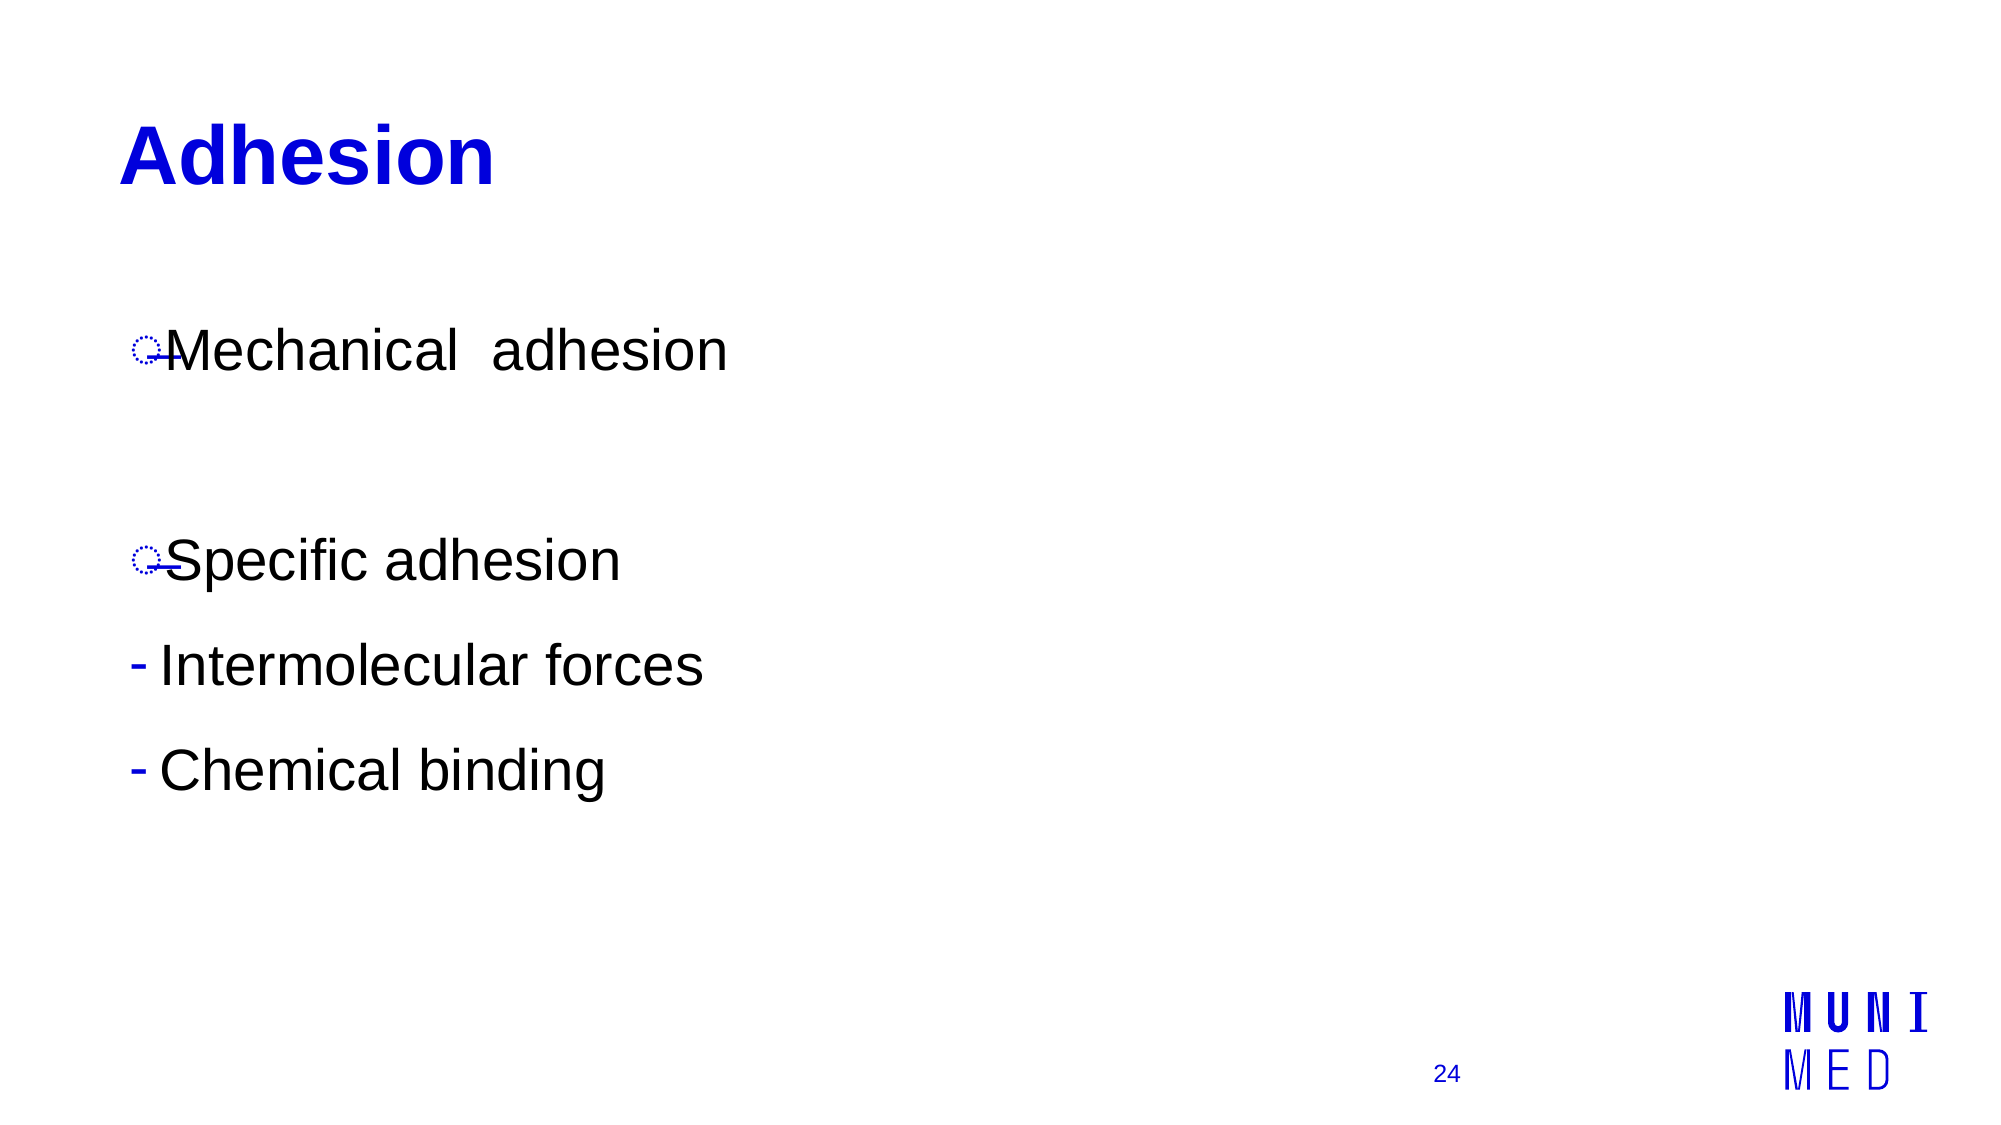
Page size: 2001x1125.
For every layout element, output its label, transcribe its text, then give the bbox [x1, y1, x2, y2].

list Mechanical adhesion Specific adhesion Intermolecular forces Chemical binding [118, 277, 1883, 957]
title Adhesion [118, 118, 1883, 193]
slide_number 24 [1433, 1042, 1900, 1103]
